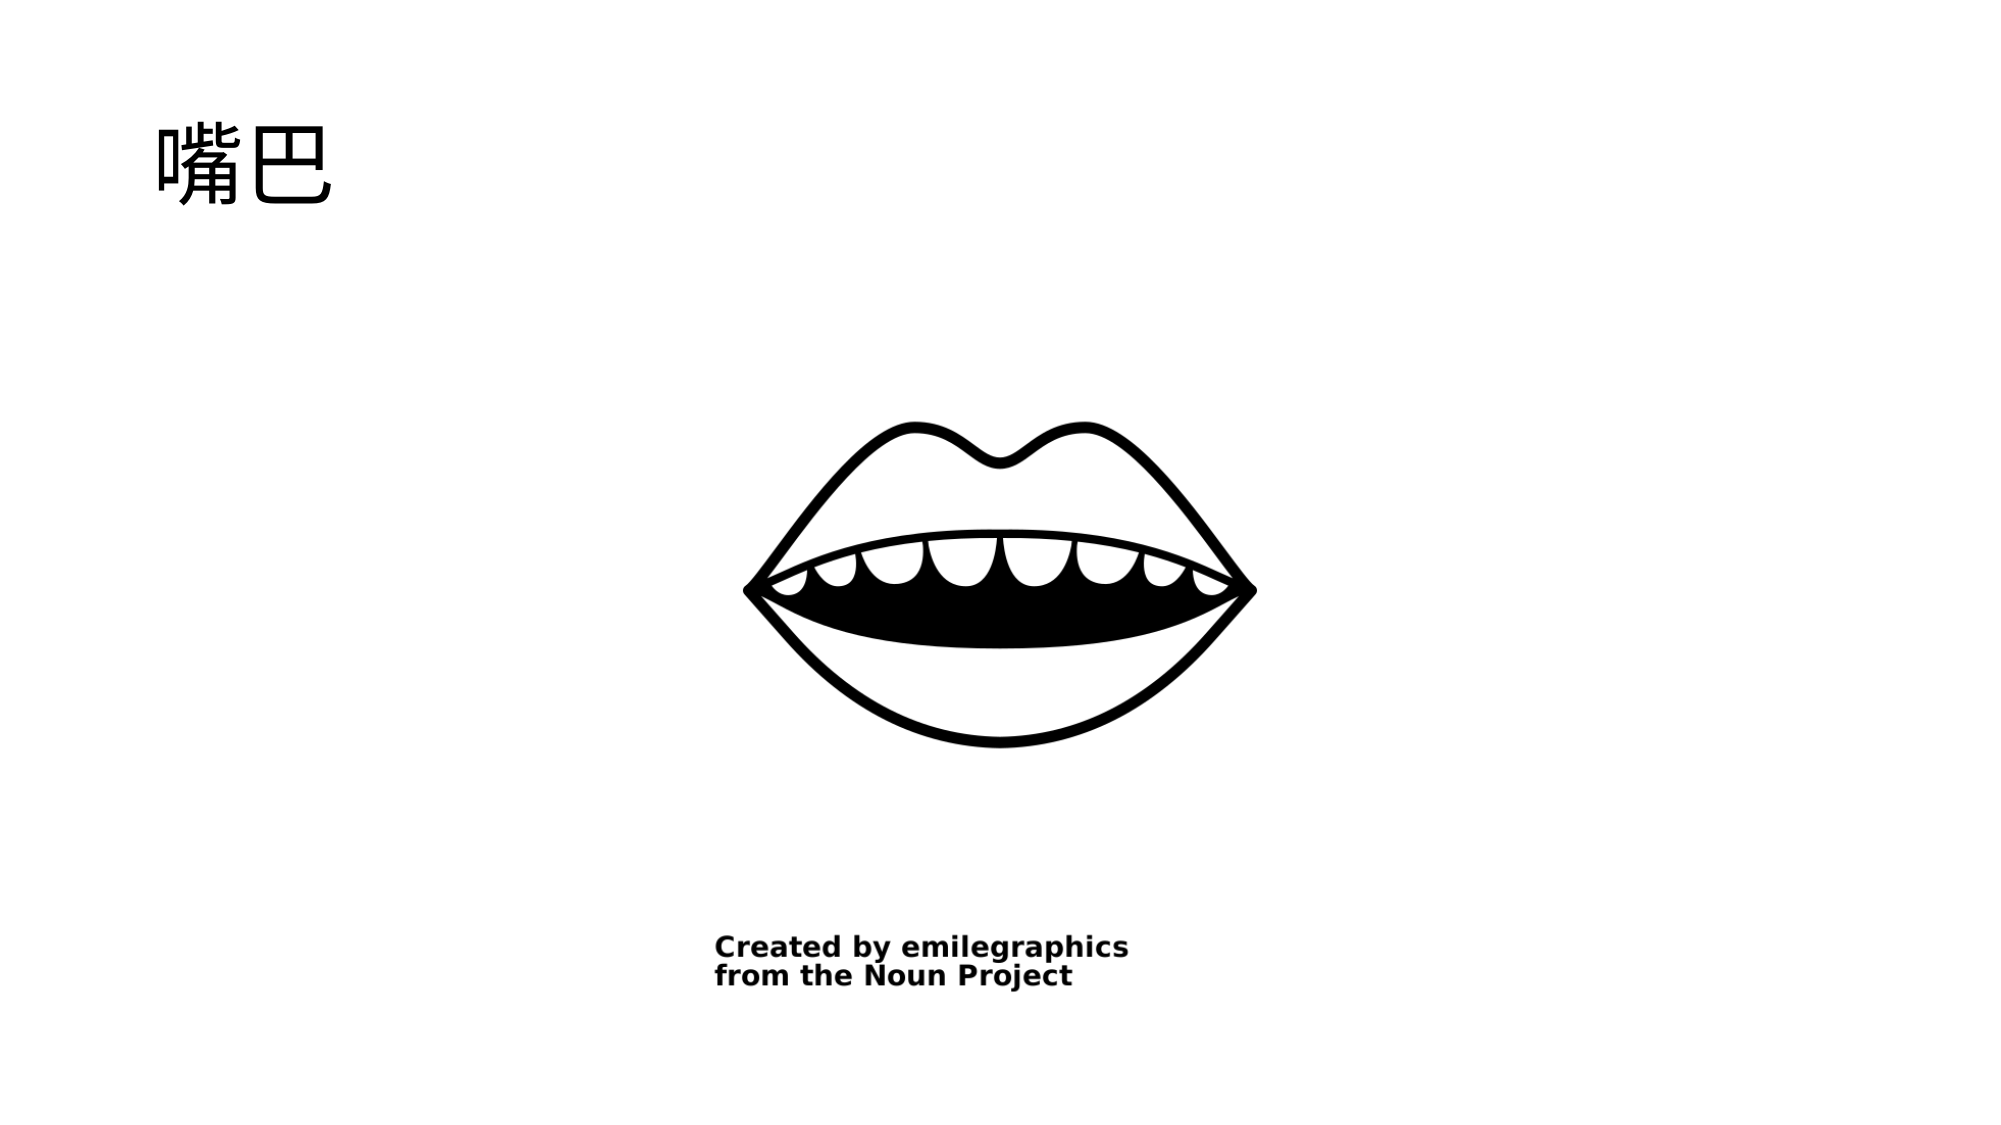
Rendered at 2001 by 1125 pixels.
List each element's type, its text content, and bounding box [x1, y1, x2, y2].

title 嘴巴 [137, 59, 1863, 278]
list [643, 299, 1357, 1014]
